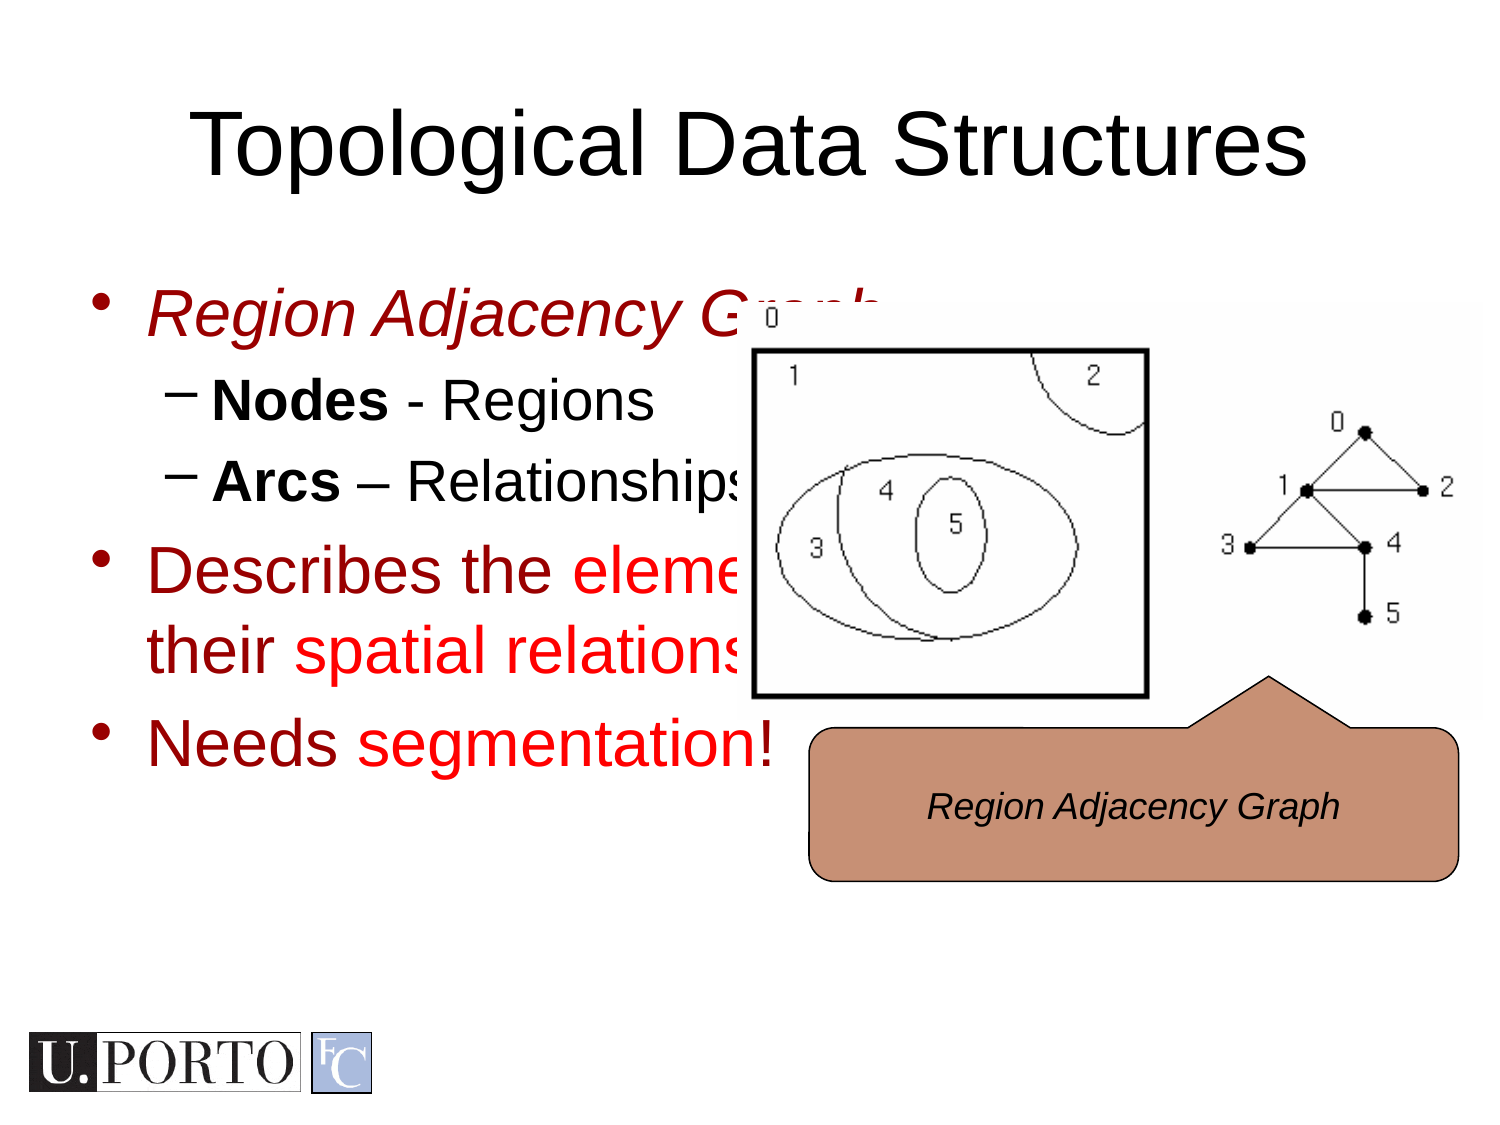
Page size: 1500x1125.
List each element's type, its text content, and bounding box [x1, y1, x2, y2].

list Region Adjacency Graph Nodes - Regions Arcs – Relationships Describes the elements of an image and their spatial relationships. Needs segmentation! [75, 262, 1425, 1005]
picture [736, 302, 1483, 721]
text_box Region Adjacency Graph [808, 728, 1459, 882]
picture [29, 1032, 301, 1092]
picture [313, 1033, 371, 1092]
title Topological Data Structures [75, 45, 1425, 233]
